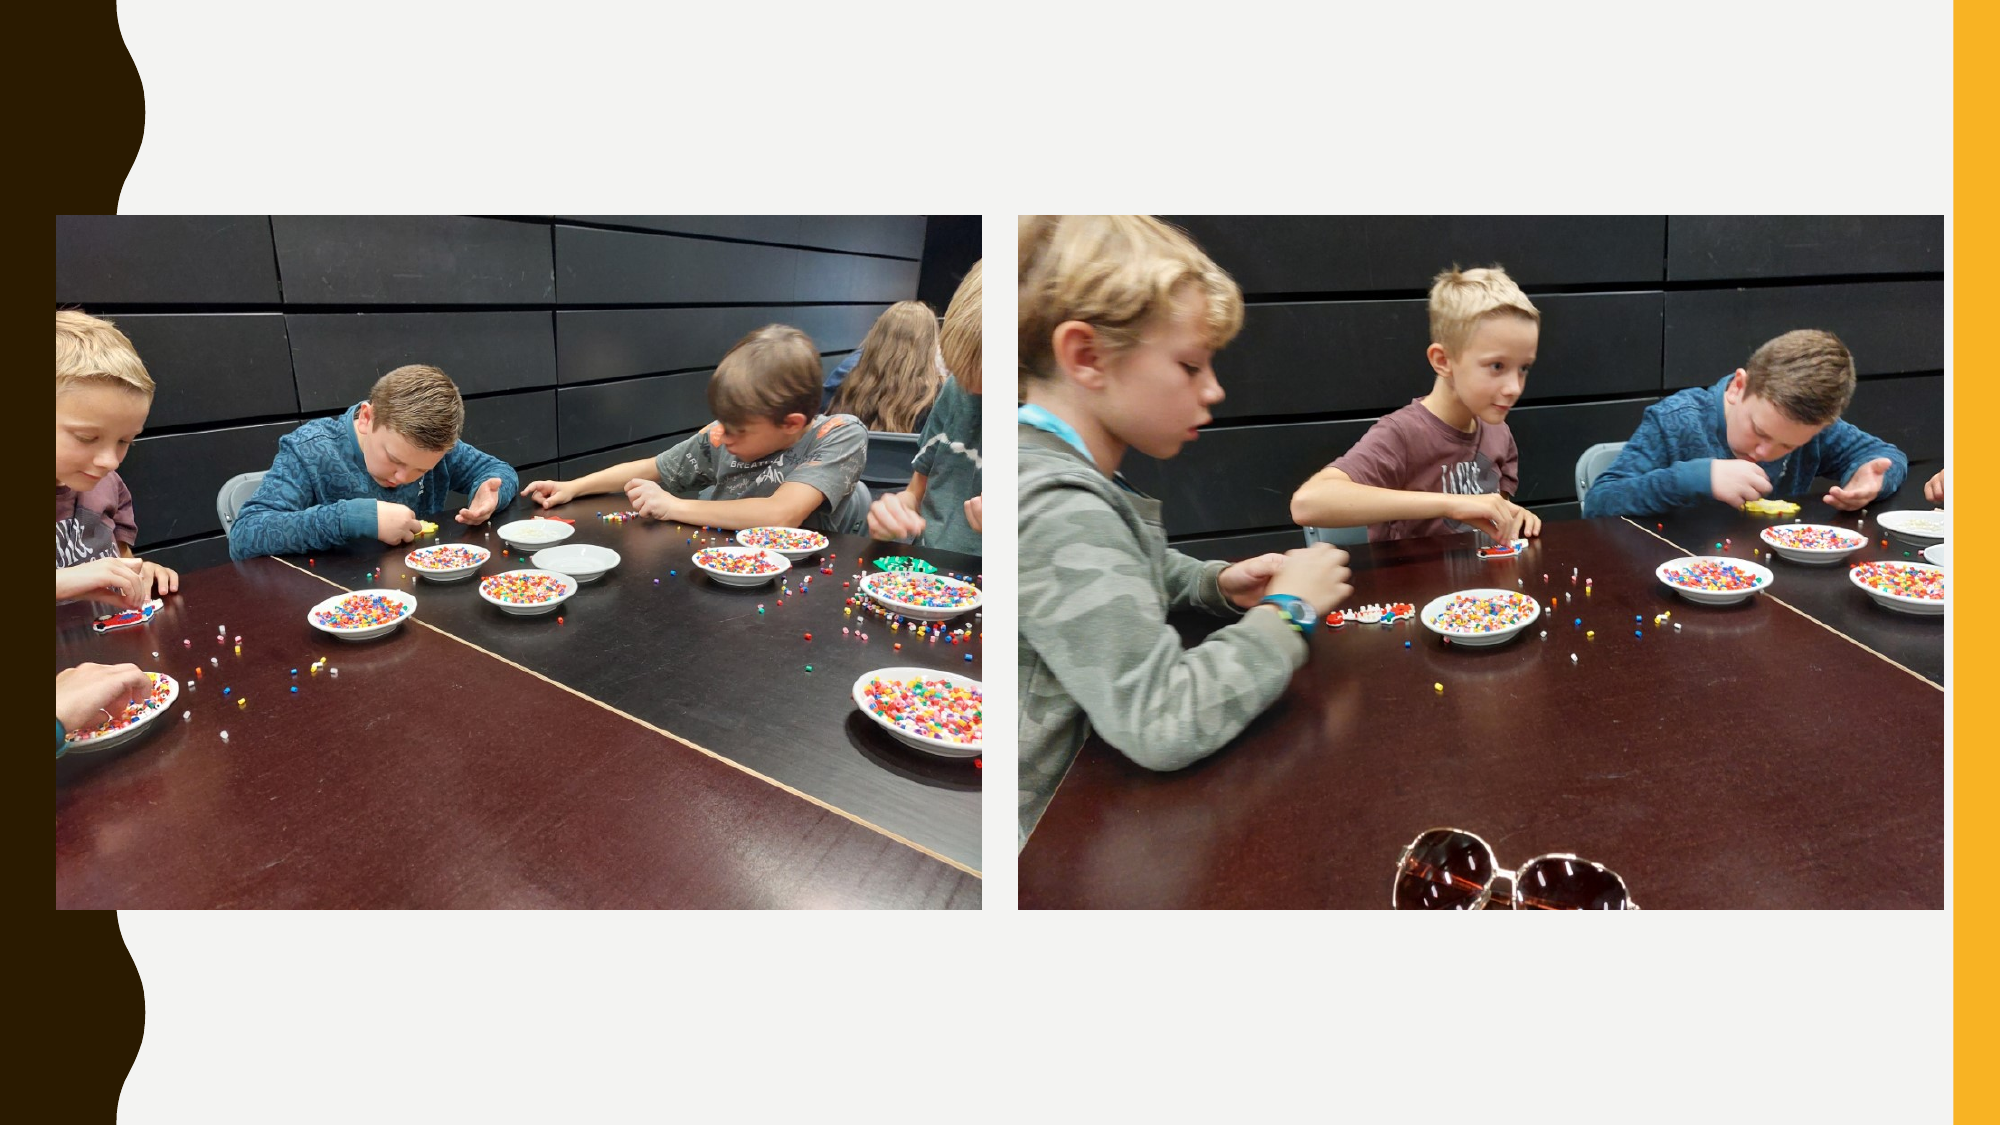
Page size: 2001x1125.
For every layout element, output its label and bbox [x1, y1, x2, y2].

picture [1018, 215, 1944, 910]
picture [56, 215, 982, 910]
